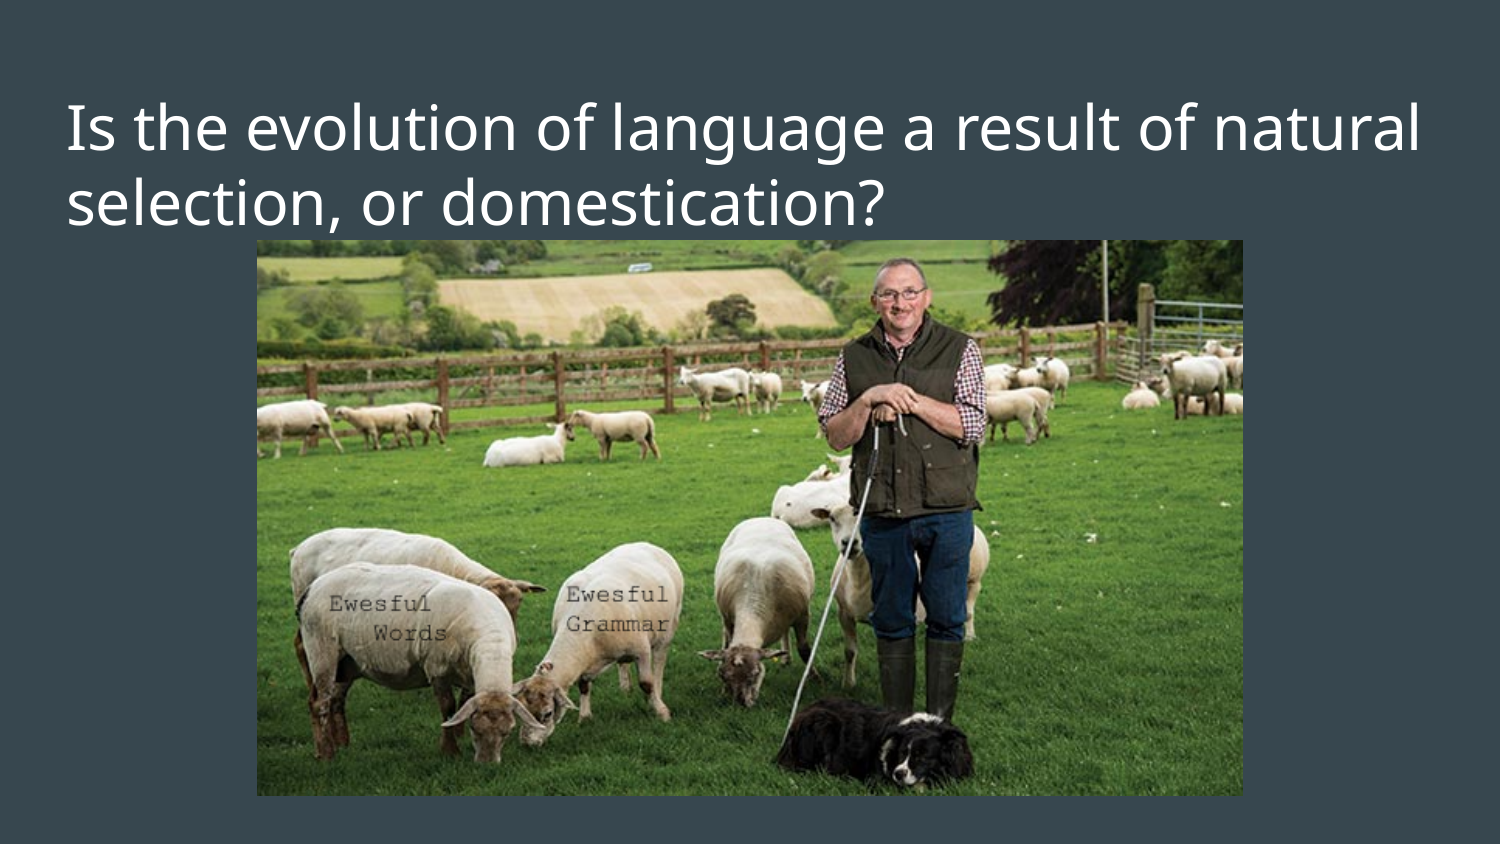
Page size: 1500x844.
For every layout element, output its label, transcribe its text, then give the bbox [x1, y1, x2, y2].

picture [256, 240, 1244, 797]
title Is the evolution of language a result of natural selection, or domestication? [51, 72, 1449, 167]
